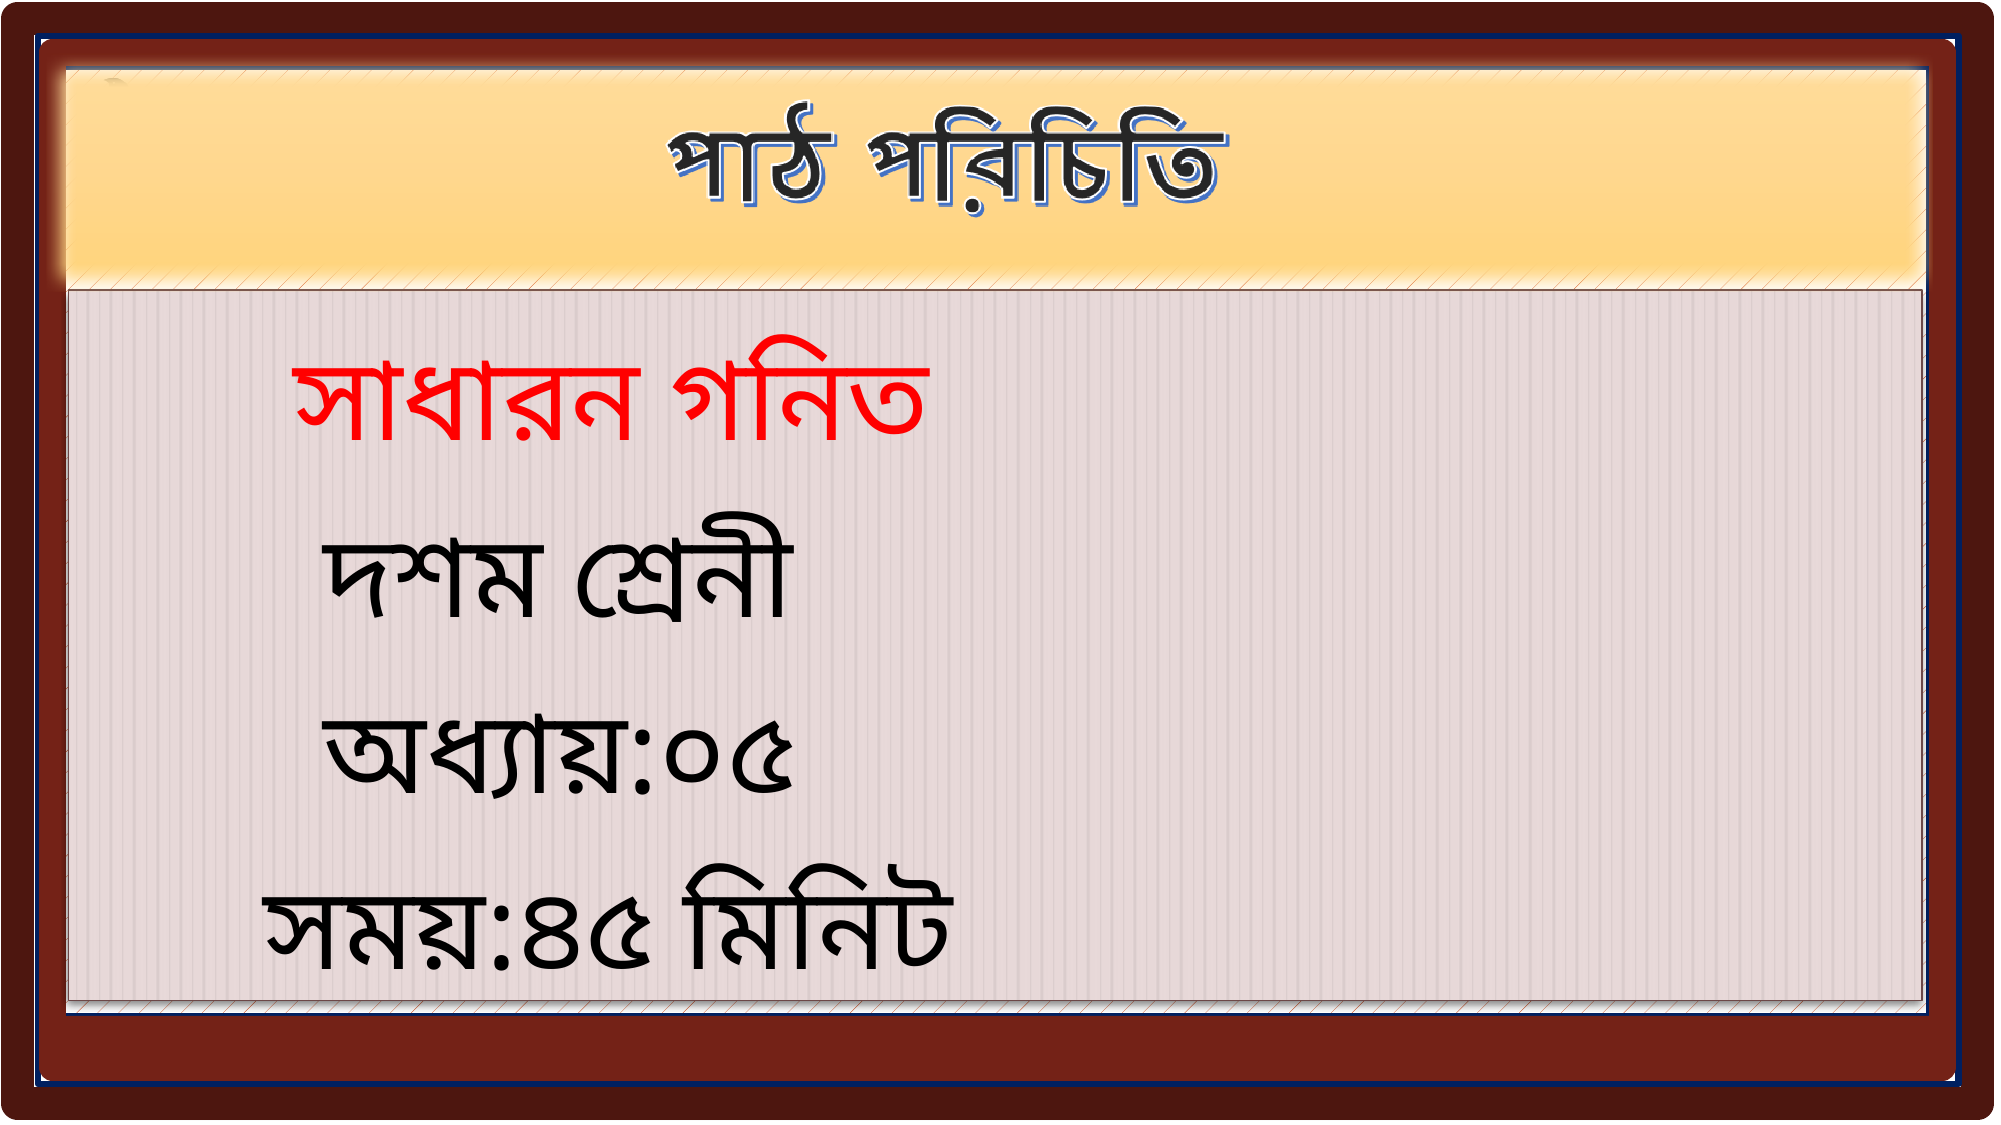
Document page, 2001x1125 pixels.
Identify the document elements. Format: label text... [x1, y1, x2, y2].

list সাধারন গনিত দশম শ্রেনী অধ্যায়:০৫ সময়:৪৫ মিনিট [68, 303, 1923, 1001]
picture [0, 5, 1934, 315]
